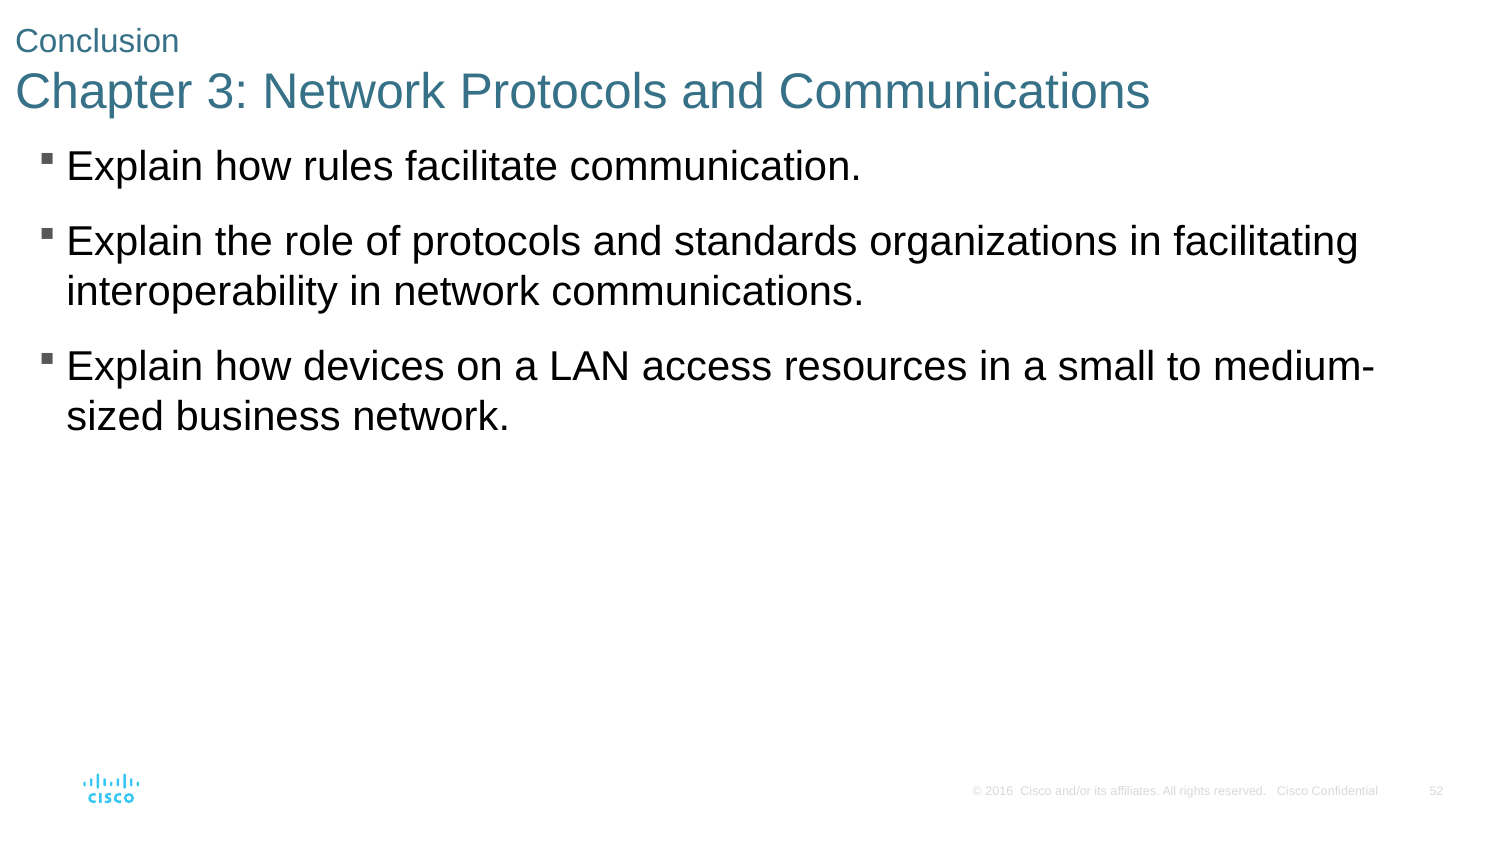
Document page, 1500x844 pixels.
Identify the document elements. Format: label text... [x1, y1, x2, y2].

list Explain how rules facilitate communication. Explain the role of protocols and standards organizations in facilitating interoperability in network communications. Explain how devices on a LAN access resources in a small to medium-sized business network. [23, 131, 1476, 813]
title Conclusion Chapter 3: Network Protocols and Communications [0, 6, 1500, 131]
